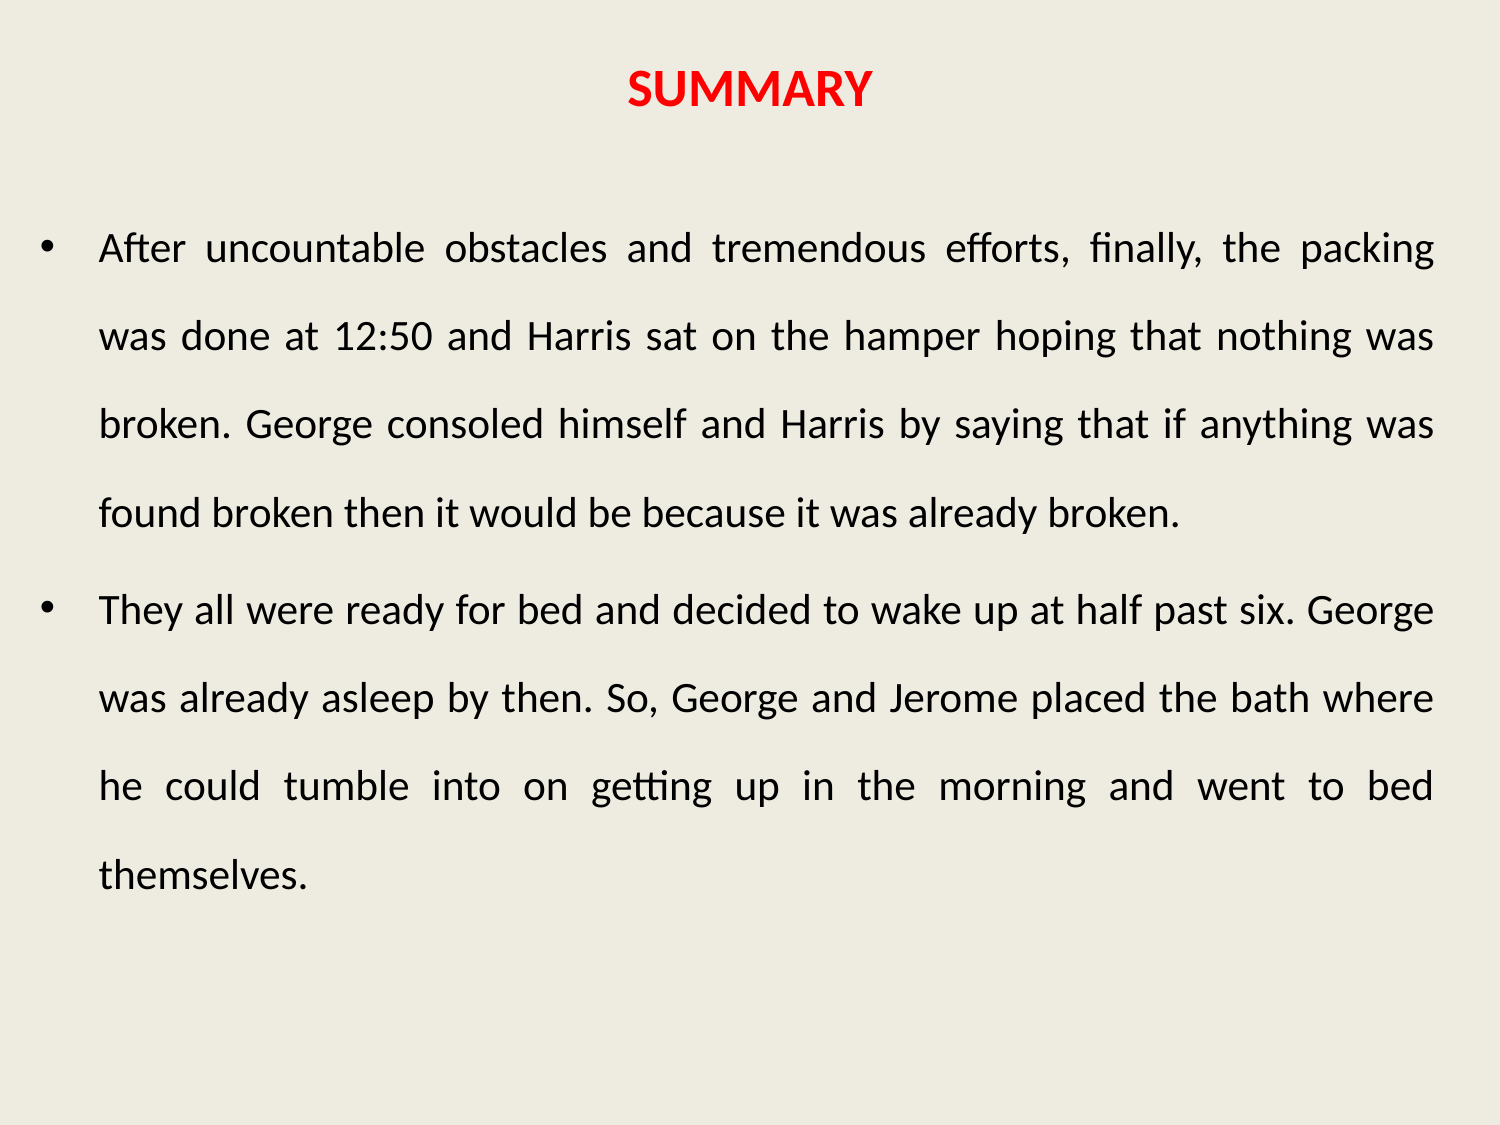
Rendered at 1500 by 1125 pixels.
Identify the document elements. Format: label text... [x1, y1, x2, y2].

title SUMMARY [75, 45, 1425, 125]
list After uncountable obstacles and tremendous efforts, finally, the packing was done at 12:50 and Harris sat on the hamper hoping that nothing was broken. George consoled himself and Harris by saying that if anything was found broken then it would be because it was already broken. They all were ready for bed and decided to wake up at half past six. George was already asleep by then. So, George and Jerome placed the bath where he could tumble into on getting up in the morning and went to bed themselves. [24, 174, 1450, 1100]
